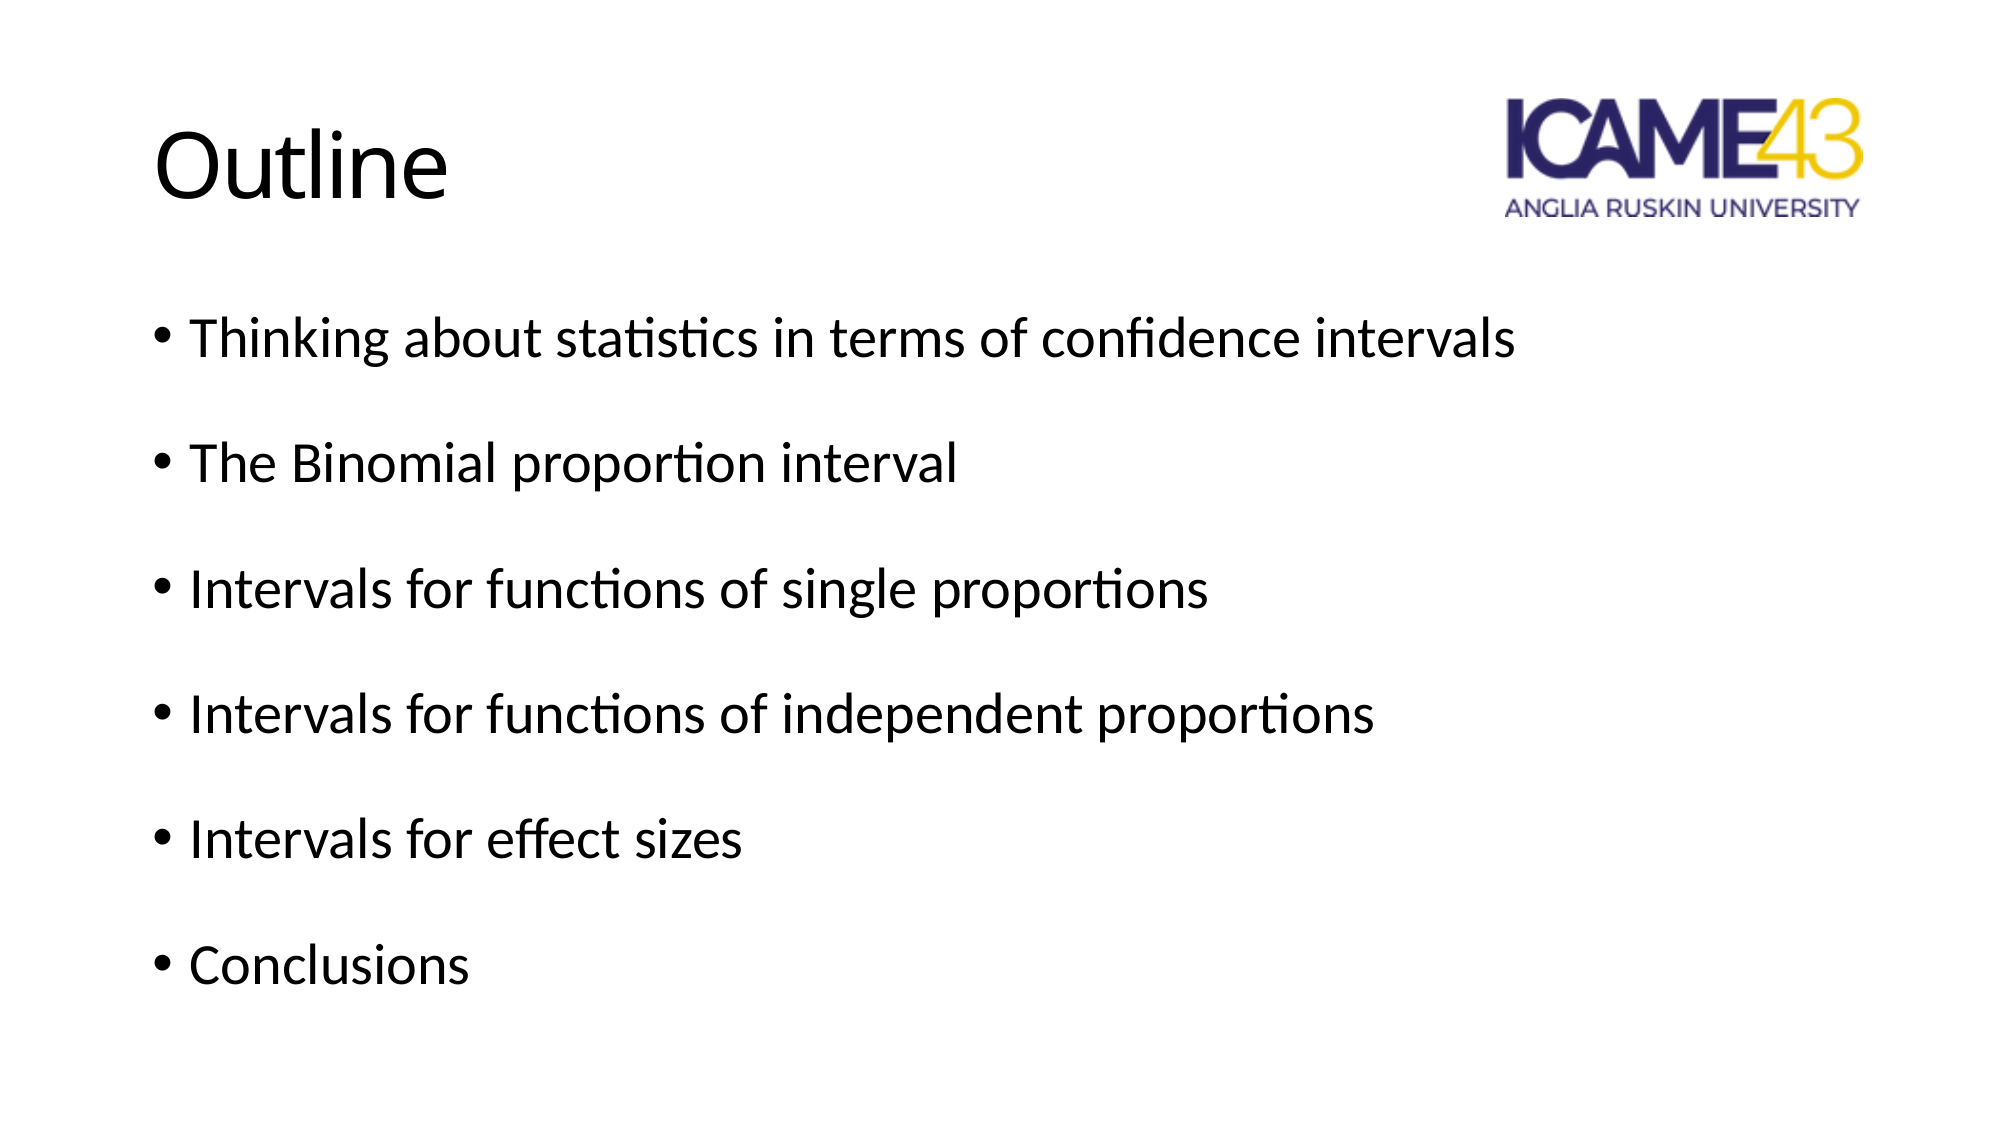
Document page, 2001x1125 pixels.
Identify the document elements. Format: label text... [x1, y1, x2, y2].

title Outline [137, 59, 1863, 278]
list Thinking about statistics in terms of confidence intervals The Binomial proportion interval Intervals for functions of single proportions Intervals for functions of independent proportions Intervals for effect sizes Conclusions [137, 299, 1863, 1014]
